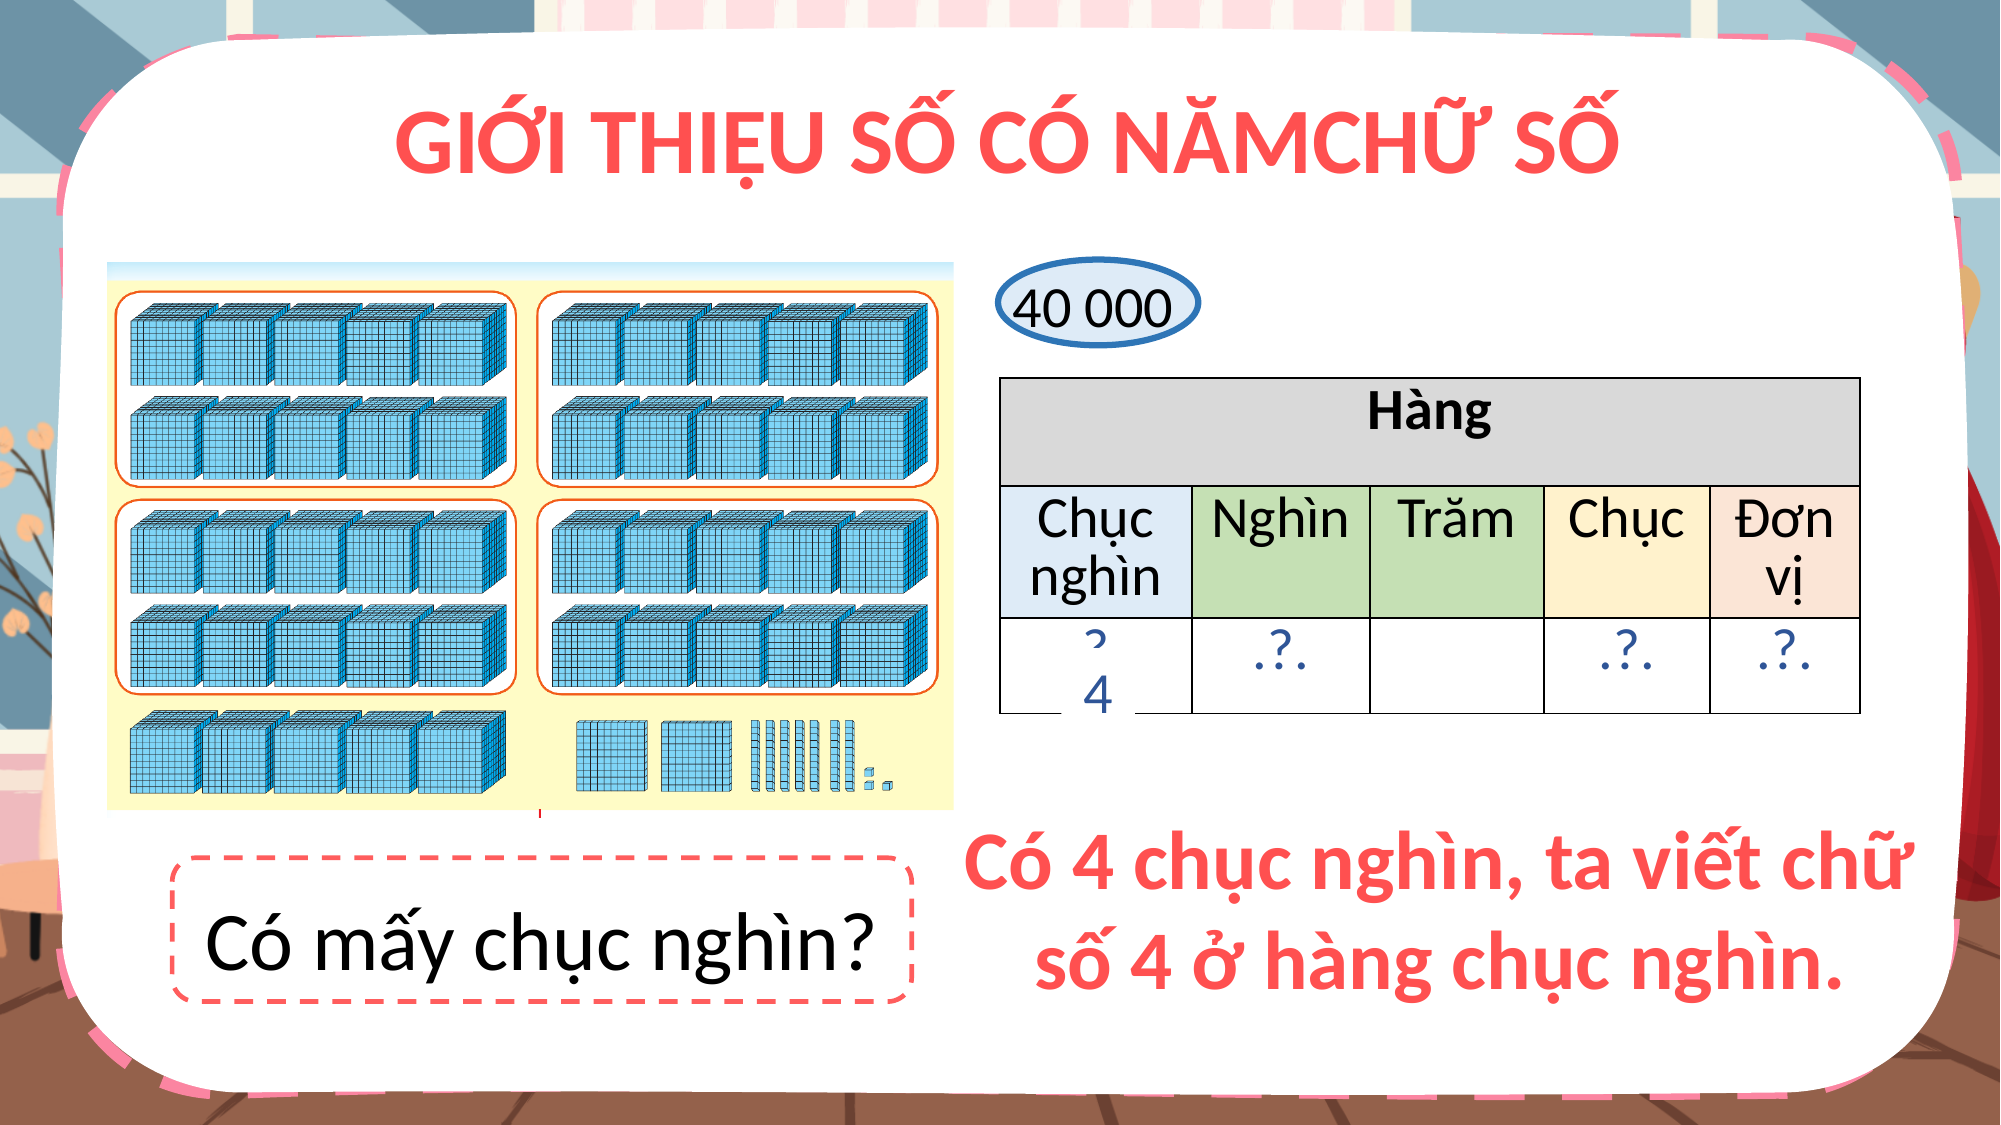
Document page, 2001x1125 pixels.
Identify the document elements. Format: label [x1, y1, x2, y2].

picture [0, 0, 2000, 1125]
text_box [997, 259, 1199, 348]
